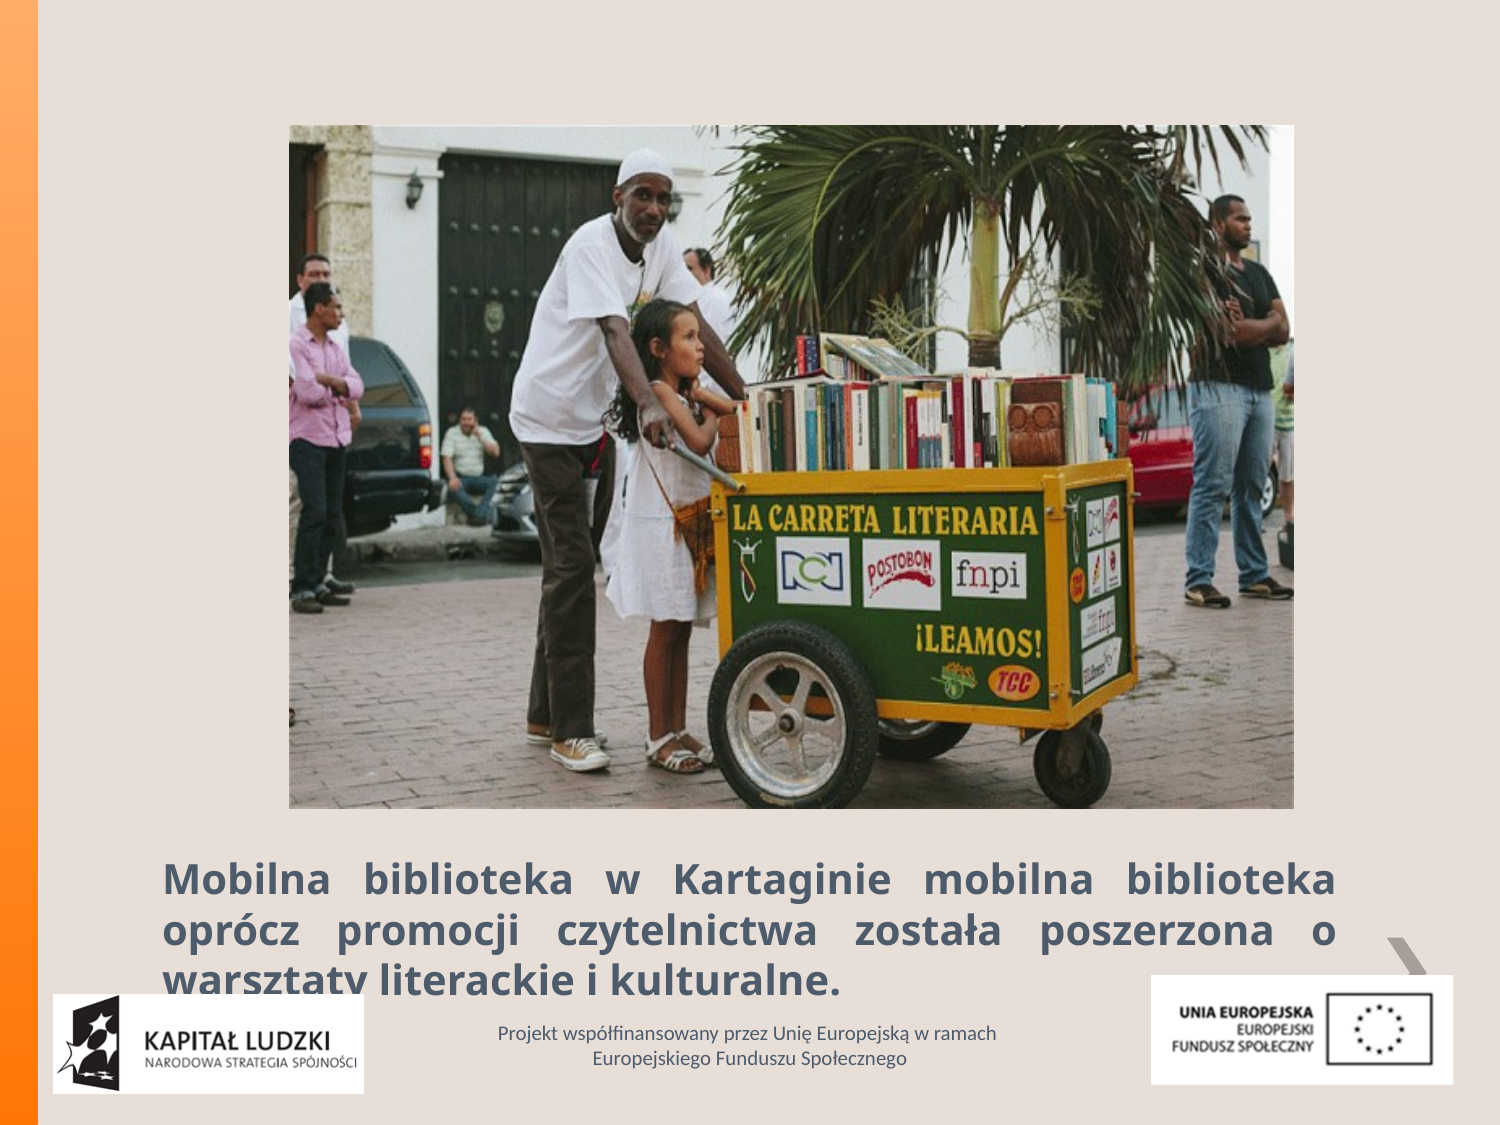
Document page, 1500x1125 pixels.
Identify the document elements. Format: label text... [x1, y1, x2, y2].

picture [1151, 975, 1455, 1089]
picture [52, 994, 364, 1095]
text_box Mobilna biblioteka w Kartaginie mobilna biblioteka oprócz promocji czytelnictwa została poszerzona o warsztaty literackie i kulturalne. [147, 846, 1353, 1011]
text_box Projekt współfinansowany przez Unię Europejską w ramach Europejskiego Funduszu Społecznego [374, 1012, 1125, 1123]
picture [288, 125, 1294, 810]
